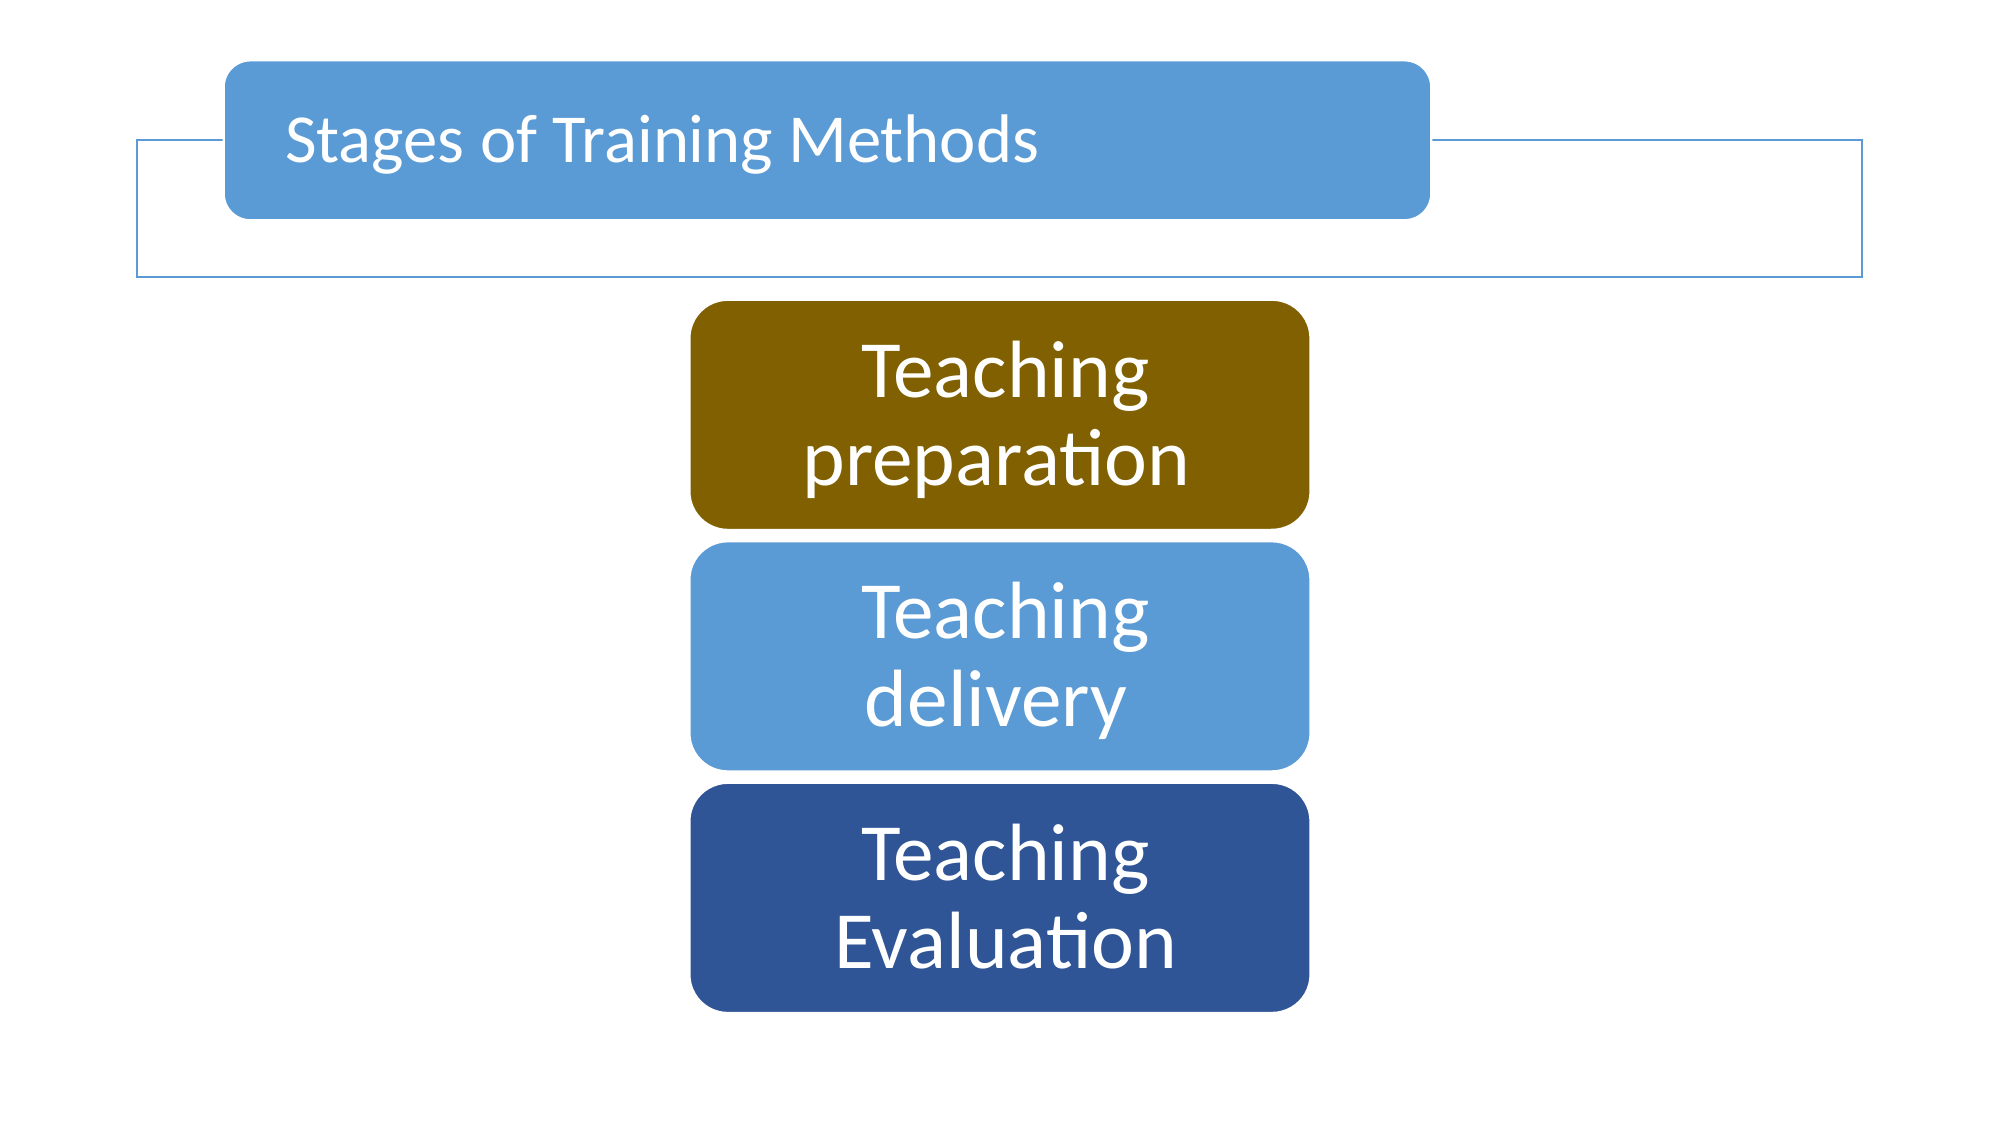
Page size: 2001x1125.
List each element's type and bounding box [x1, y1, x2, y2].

list [137, 299, 1863, 1014]
text_box [137, 59, 1863, 278]
